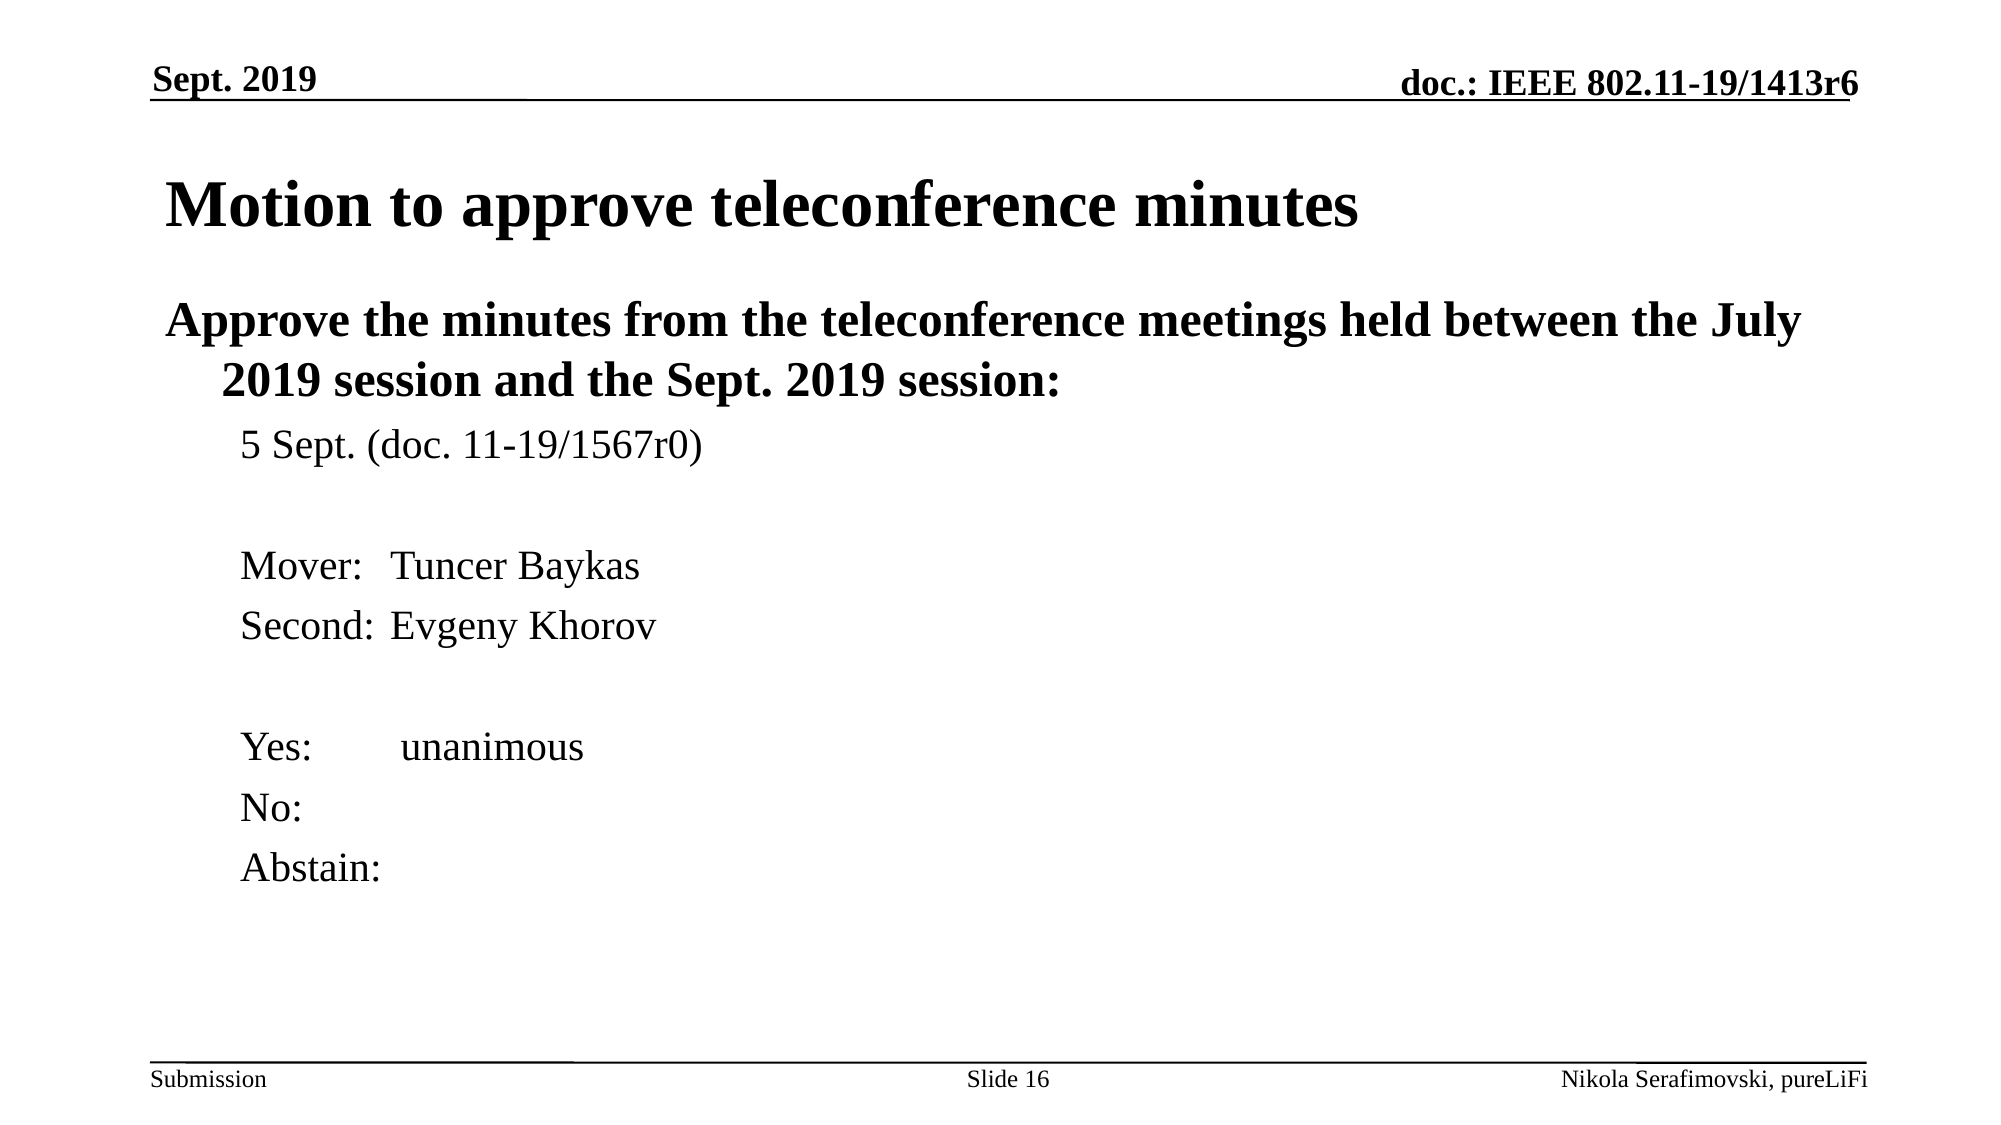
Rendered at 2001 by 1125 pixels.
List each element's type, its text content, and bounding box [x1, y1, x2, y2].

footer Nikola Serafimovski, pureLiFi [1171, 1061, 1869, 1093]
slide_number Slide 16 [950, 1061, 1067, 1123]
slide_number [152, 54, 563, 100]
list Approve the minutes from the teleconference meetings held between the July 2019 session and the Sept. 2019 session: 5 Sept. (doc. 11-19/1567r0) Mover: Tuncer Baykas Second: Evgeny Khorov Yes: unanimous No: Abstain: [149, 278, 1850, 954]
title Motion to approve teleconference minutes [149, 112, 1850, 278]
